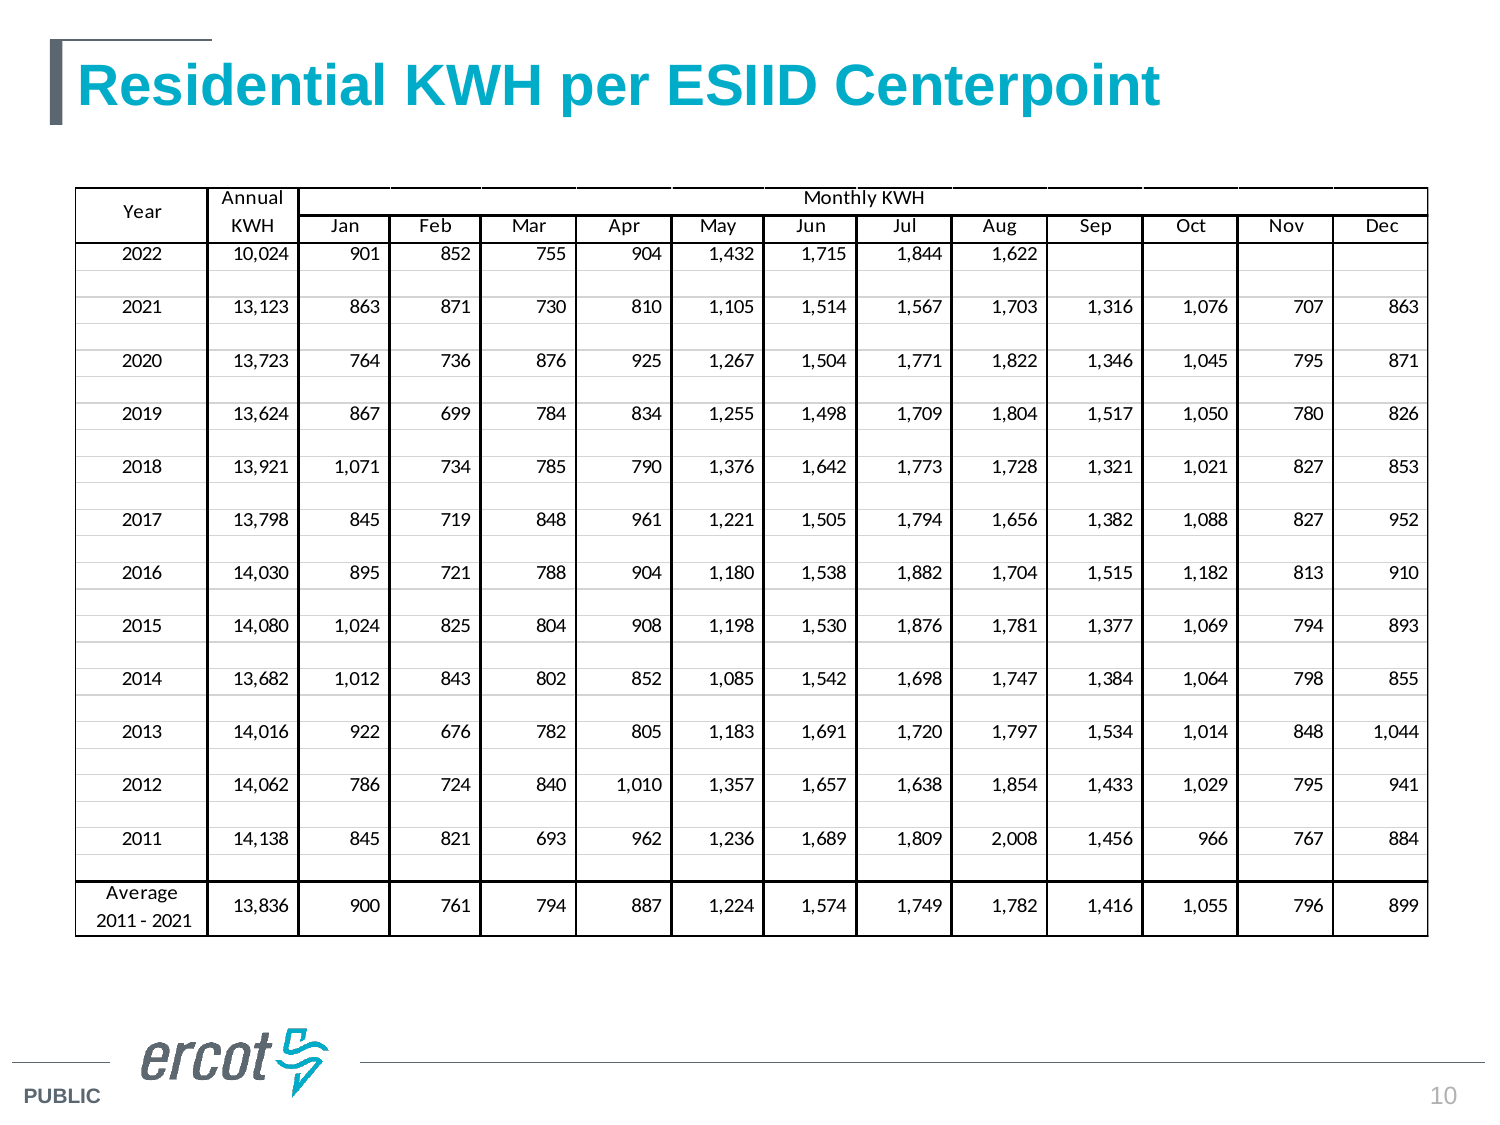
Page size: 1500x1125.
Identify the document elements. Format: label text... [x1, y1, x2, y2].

picture [137, 1024, 332, 1100]
title Residential KWH per ESIID Centerpoint [62, 39, 1450, 125]
slide_number 10 [1400, 1076, 1488, 1113]
picture [74, 187, 1431, 938]
